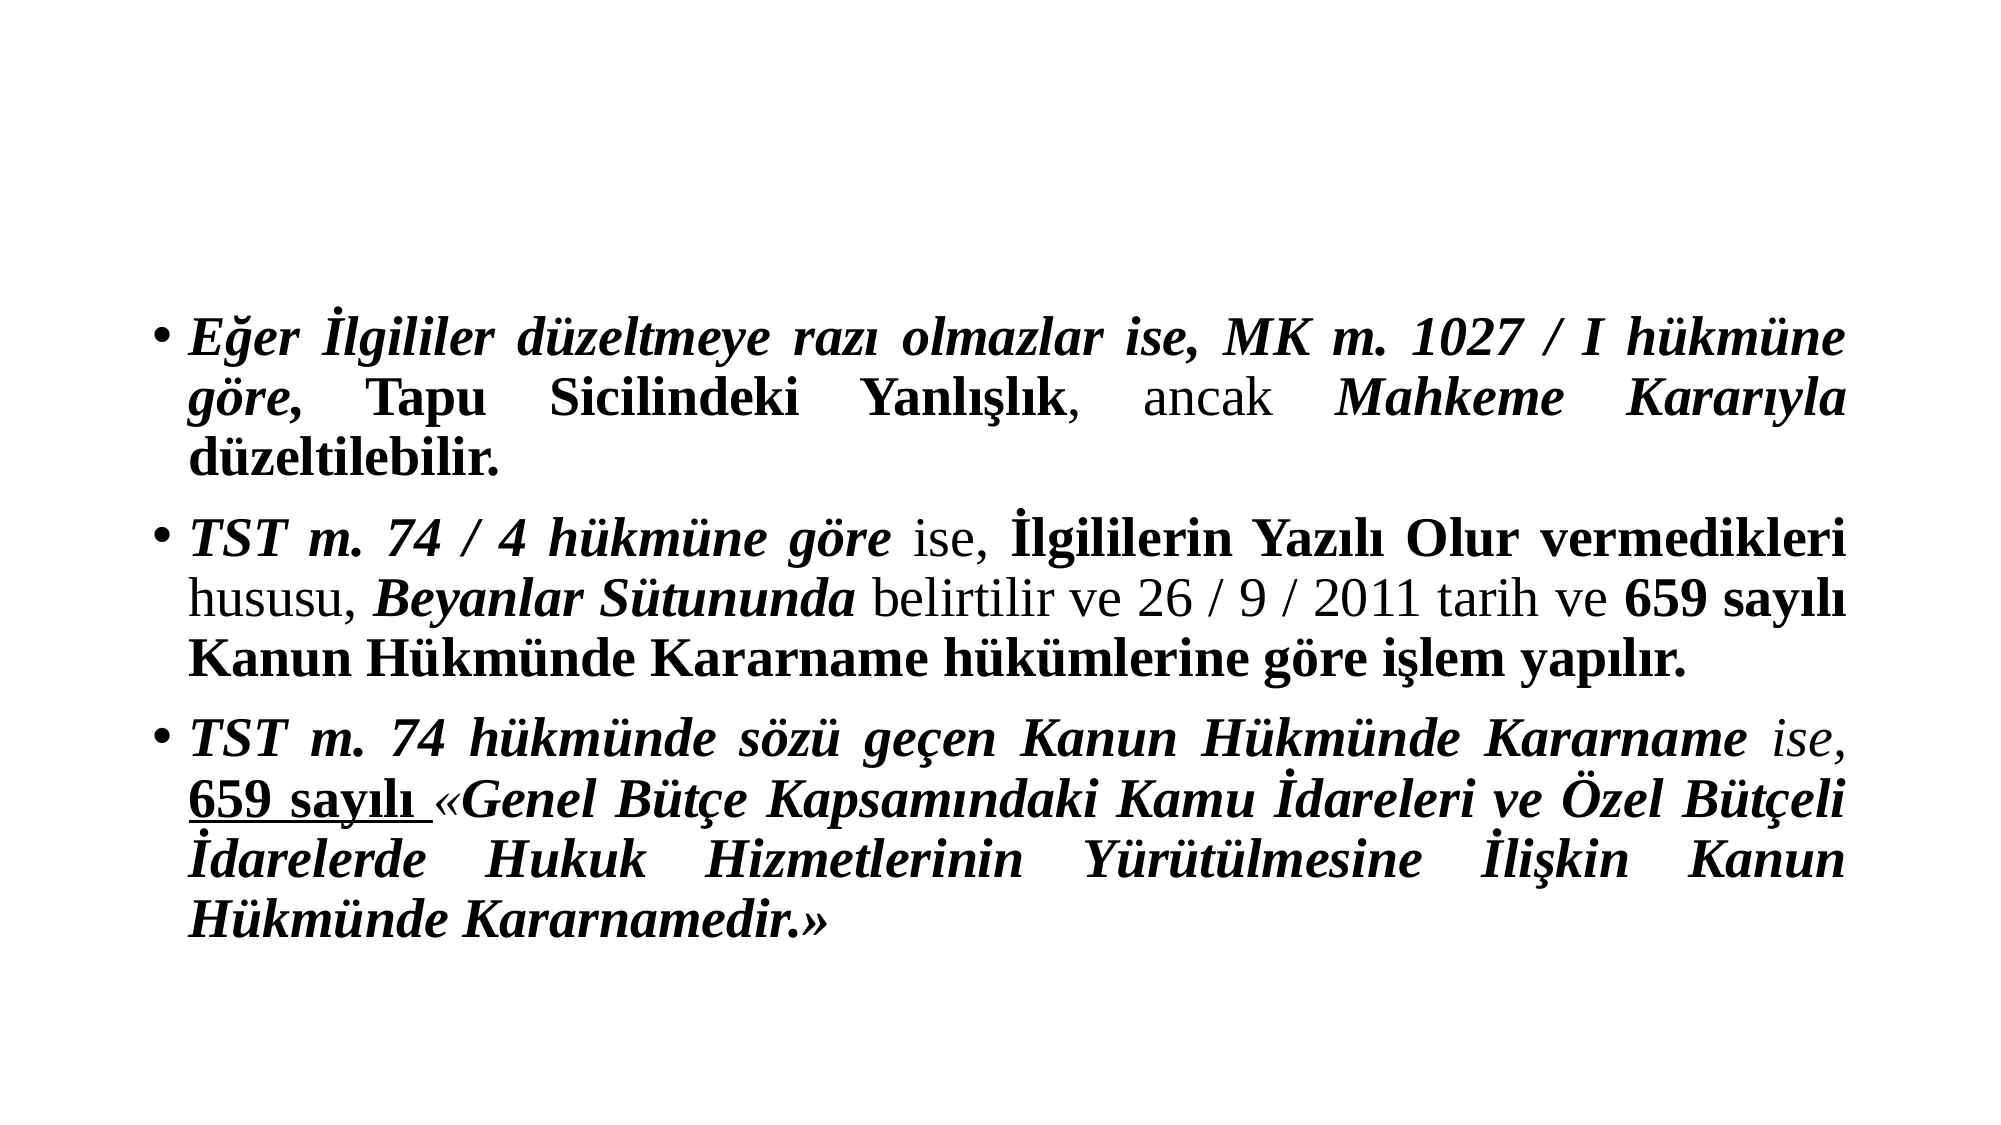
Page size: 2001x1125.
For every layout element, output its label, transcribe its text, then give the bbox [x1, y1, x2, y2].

list Eğer İlgililer düzeltmeye razı olmazlar ise, MK m. 1027 / I hükmüne göre, Tapu Sicilindeki Yanlışlık, ancak Mahkeme Kararıyla düzeltilebilir. TST m. 74 / 4 hükmüne göre ise, İlgililerin Yazılı Olur vermedikleri hususu, Beyanlar Sütununda belirtilir ve 26 / 9 / 2011 tarih ve 659 sayılı Kanun Hükmünde Kararname hükümlerine göre işlem yapılır. TST m. 74 hükmünde sözü geçen Kanun Hükmünde Kararname ise, 659 sayılı «Genel Bütçe Kapsamındaki Kamu İdareleri ve Özel Bütçeli İdarelerde Hukuk Hizmetlerinin Yürütülmesine İlişkin Kanun Hükmünde Kararnamedir.» [137, 299, 1863, 1014]
